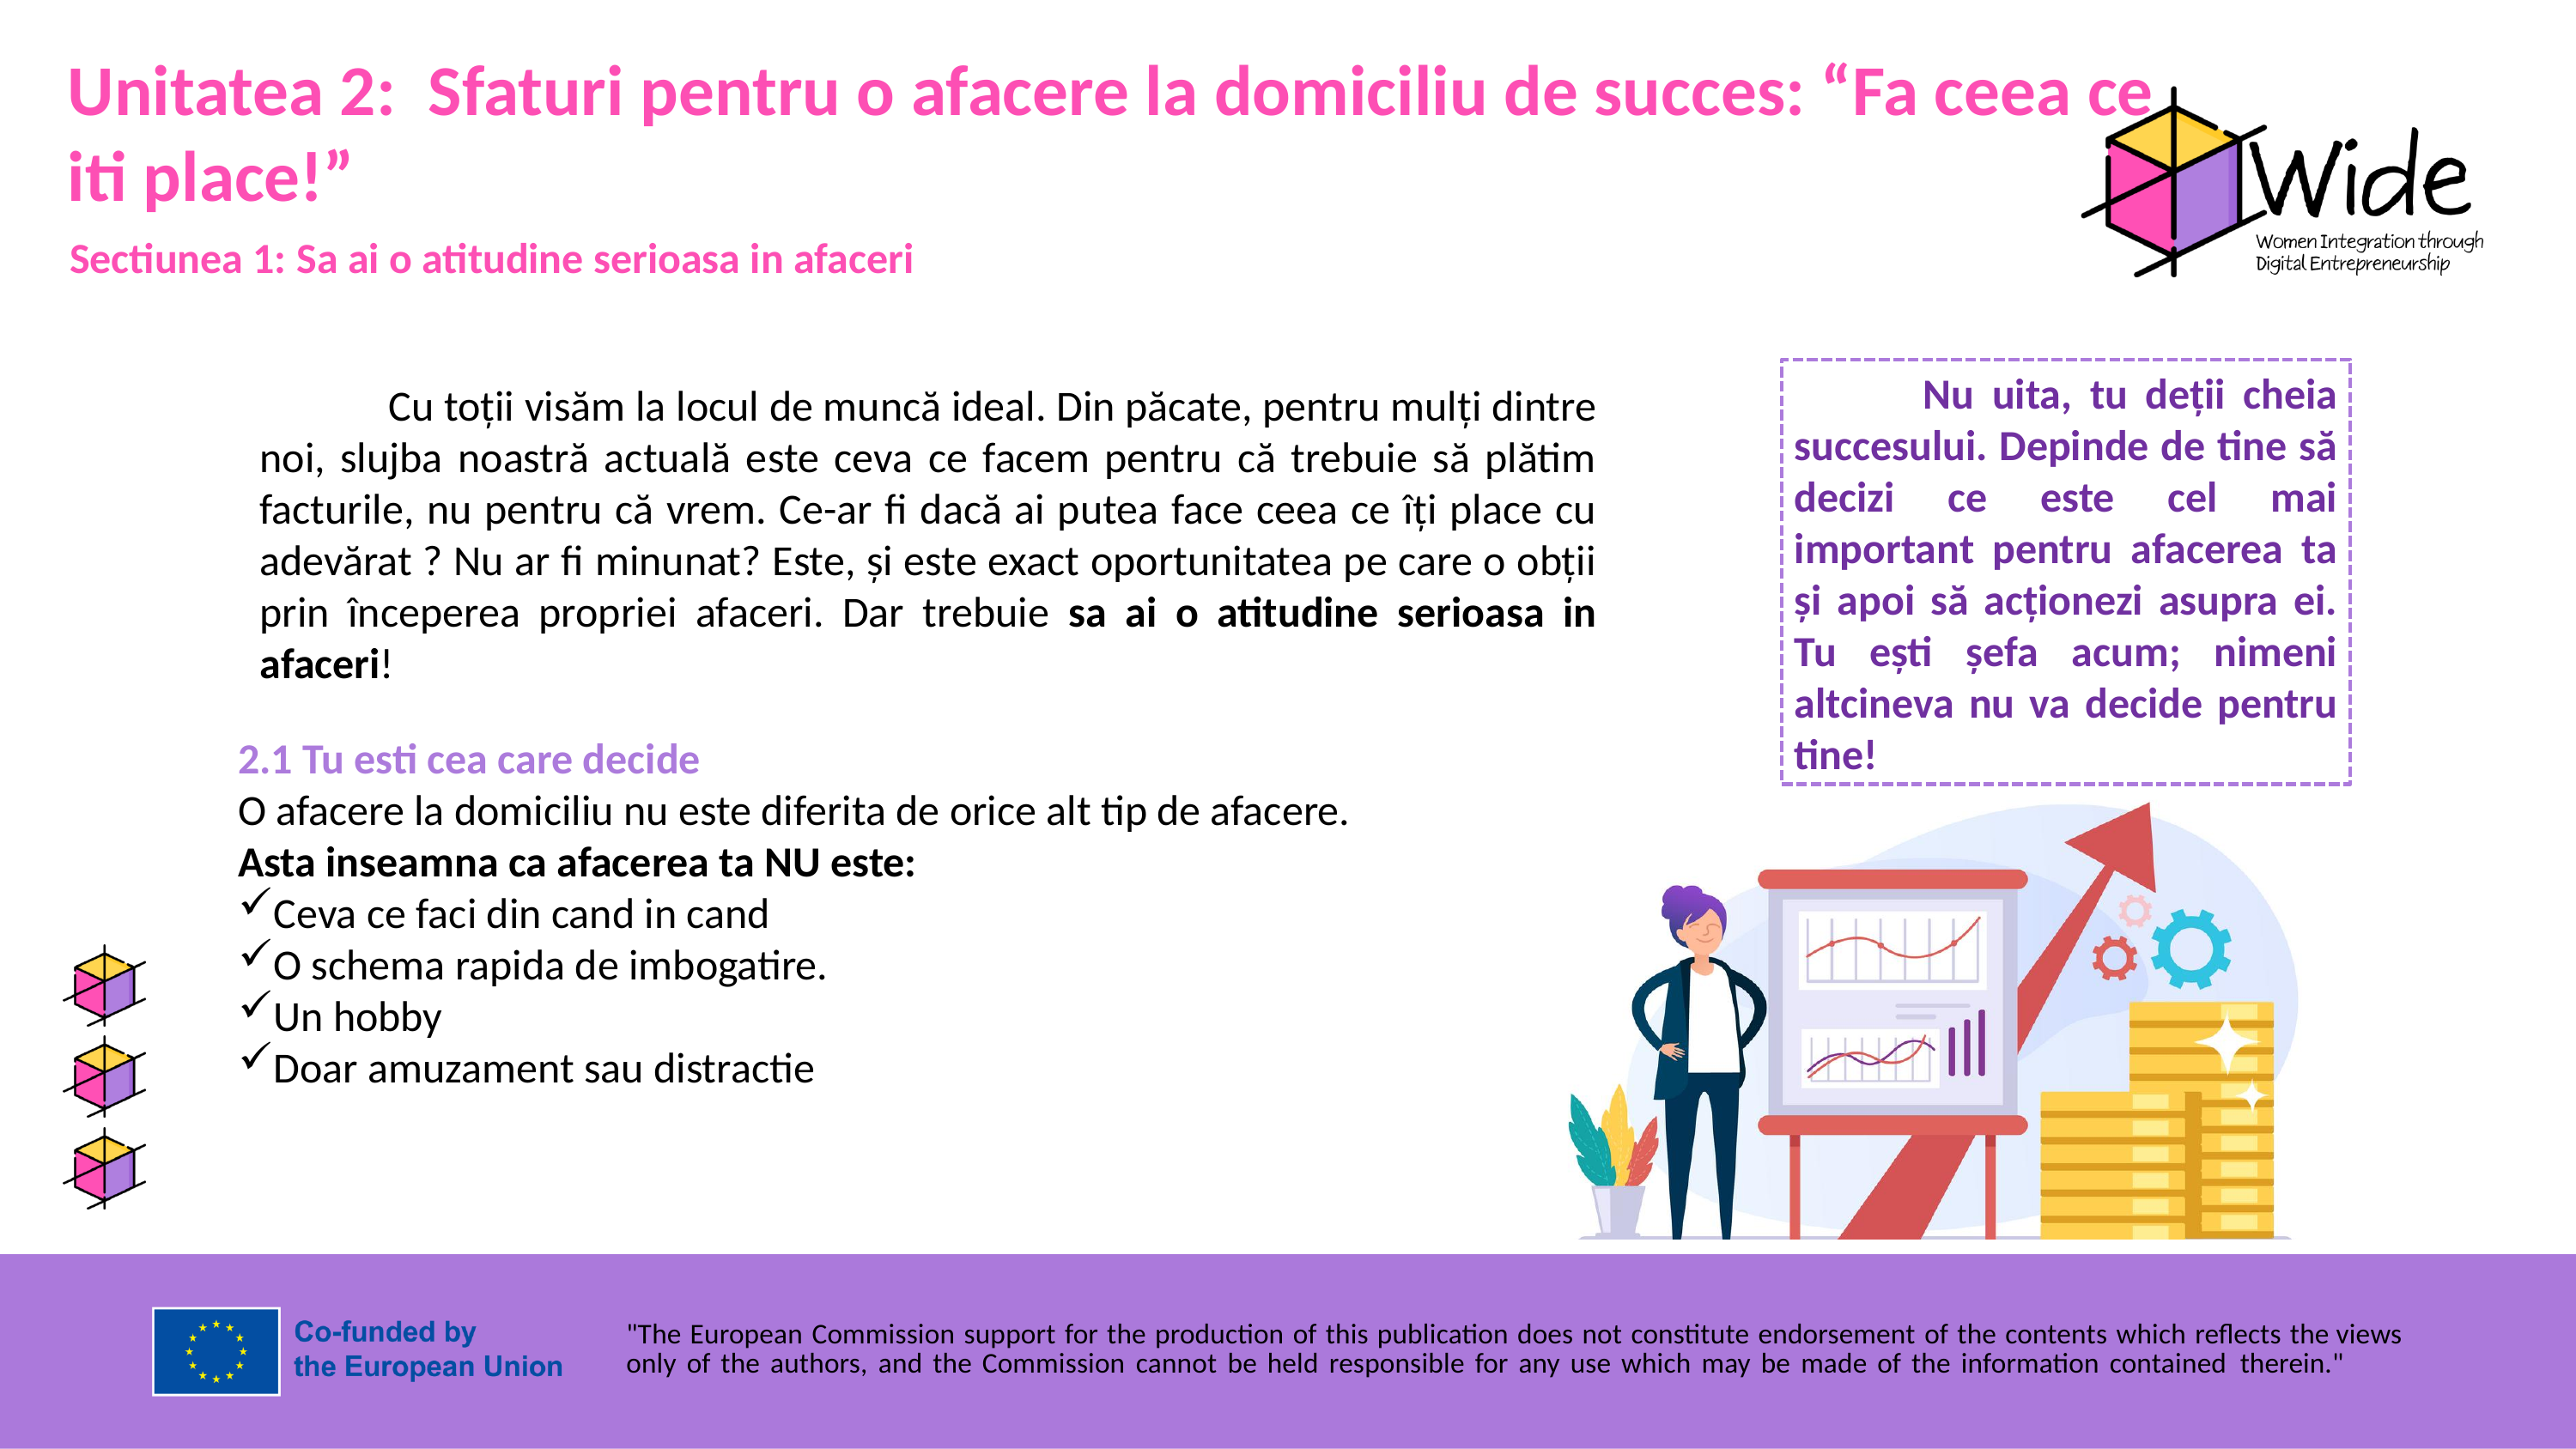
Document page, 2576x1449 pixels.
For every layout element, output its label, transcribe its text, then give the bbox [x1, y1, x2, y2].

text_box 2.1 Tu esti cea care decide O afacere la domiciliu nu este diferita de orice alt tip de afacere. Asta inseamna ca afacerea ta NU este: Ceva ce faci din cand in cand O schema rapida de imbogatire. Un hobby Doar amuzament sau distractie [225, 724, 1610, 1098]
picture [63, 944, 146, 1027]
text_box Unitatea 2: Sfaturi pentru o afacere la domiciliu de succes: “Fa ceea ce iti place!” [52, 37, 2243, 222]
picture [149, 1304, 593, 1399]
picture [1523, 777, 2345, 1240]
picture [2017, 27, 2552, 336]
text_box Sectiunea 1: Sa ai o atitudine serioasa in afaceri [57, 223, 928, 288]
picture [63, 1035, 146, 1118]
text_box Cu toții visăm la locul de muncă ideal. Din păcate, pentru mulți dintre noi, slujba noastră actuală este ceva ce facem pentru că trebuie să plătim facturile, nu pentru că vrem. Ce-ar fi dacă ai putea face ceea ce îți place cu adevărat ? Nu ar fi minunat? Este, și este exact oportunitatea pe care o obții prin începerea propriei afaceri. Dar trebuie sa ai o atitudine serioasa in afaceri! [246, 372, 1610, 694]
picture [63, 1127, 146, 1210]
text_box Nu uita, tu deții cheia succesului. Depinde de tine să decizi ce este cel mai important pentru afacerea ta și apoi să acționezi asupra ei. Tu ești șefa acum; nimeni altcineva nu va decide pentru tine! [1781, 359, 2351, 785]
